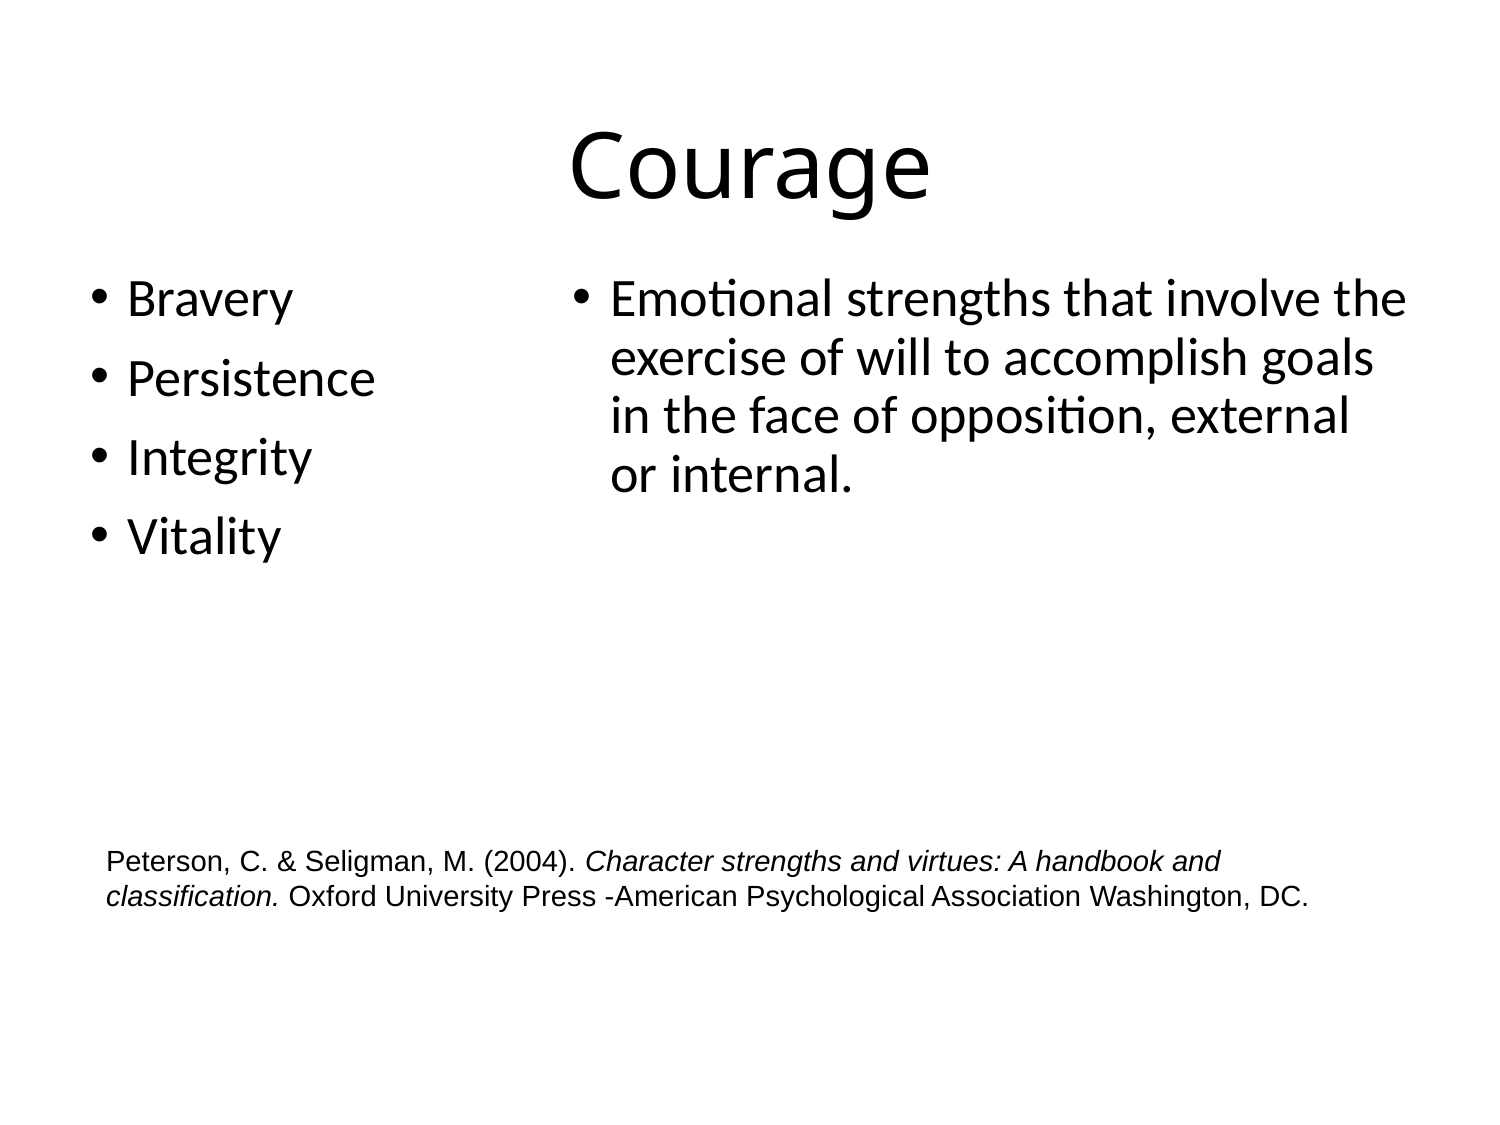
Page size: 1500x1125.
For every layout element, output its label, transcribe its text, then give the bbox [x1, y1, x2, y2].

title Courage [103, 59, 1397, 262]
list Emotional strengths that involve the exercise of will to accomplish goals in the face of opposition, external or internal. [557, 262, 1425, 625]
text_box Peterson, C. & Seligman, M. (2004). Character strengths and virtues: A handbook and classification. Oxford University Press -American Psychological Association Washington, DC. [91, 835, 1327, 920]
list Bravery Persistence Integrity Vitality [75, 262, 737, 740]
